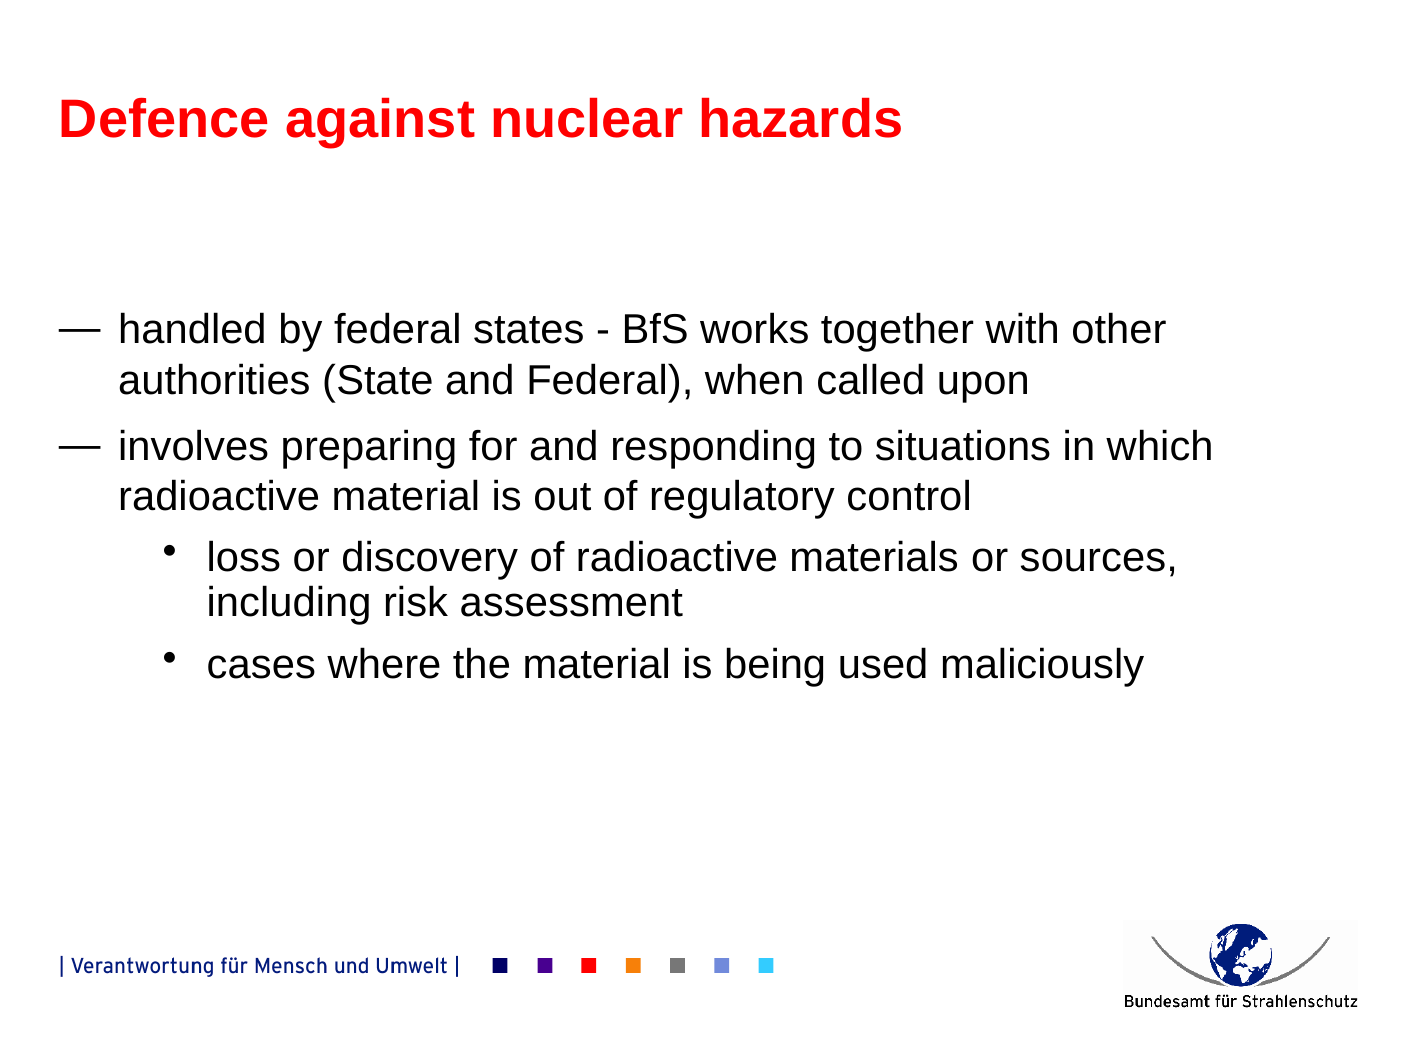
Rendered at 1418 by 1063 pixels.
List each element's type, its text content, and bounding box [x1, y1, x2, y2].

list handled by federal states - BfS works together with other authorities (State and Federal), when called upon involves preparing for and responding to situations in which radioactive material is out of regulatory control loss or discovery of radioactive materials or sources, including risk assessment cases where the material is being used maliciously [59, 295, 1358, 768]
picture [1123, 920, 1358, 1010]
title Defence against nuclear hazards [58, 88, 1358, 178]
